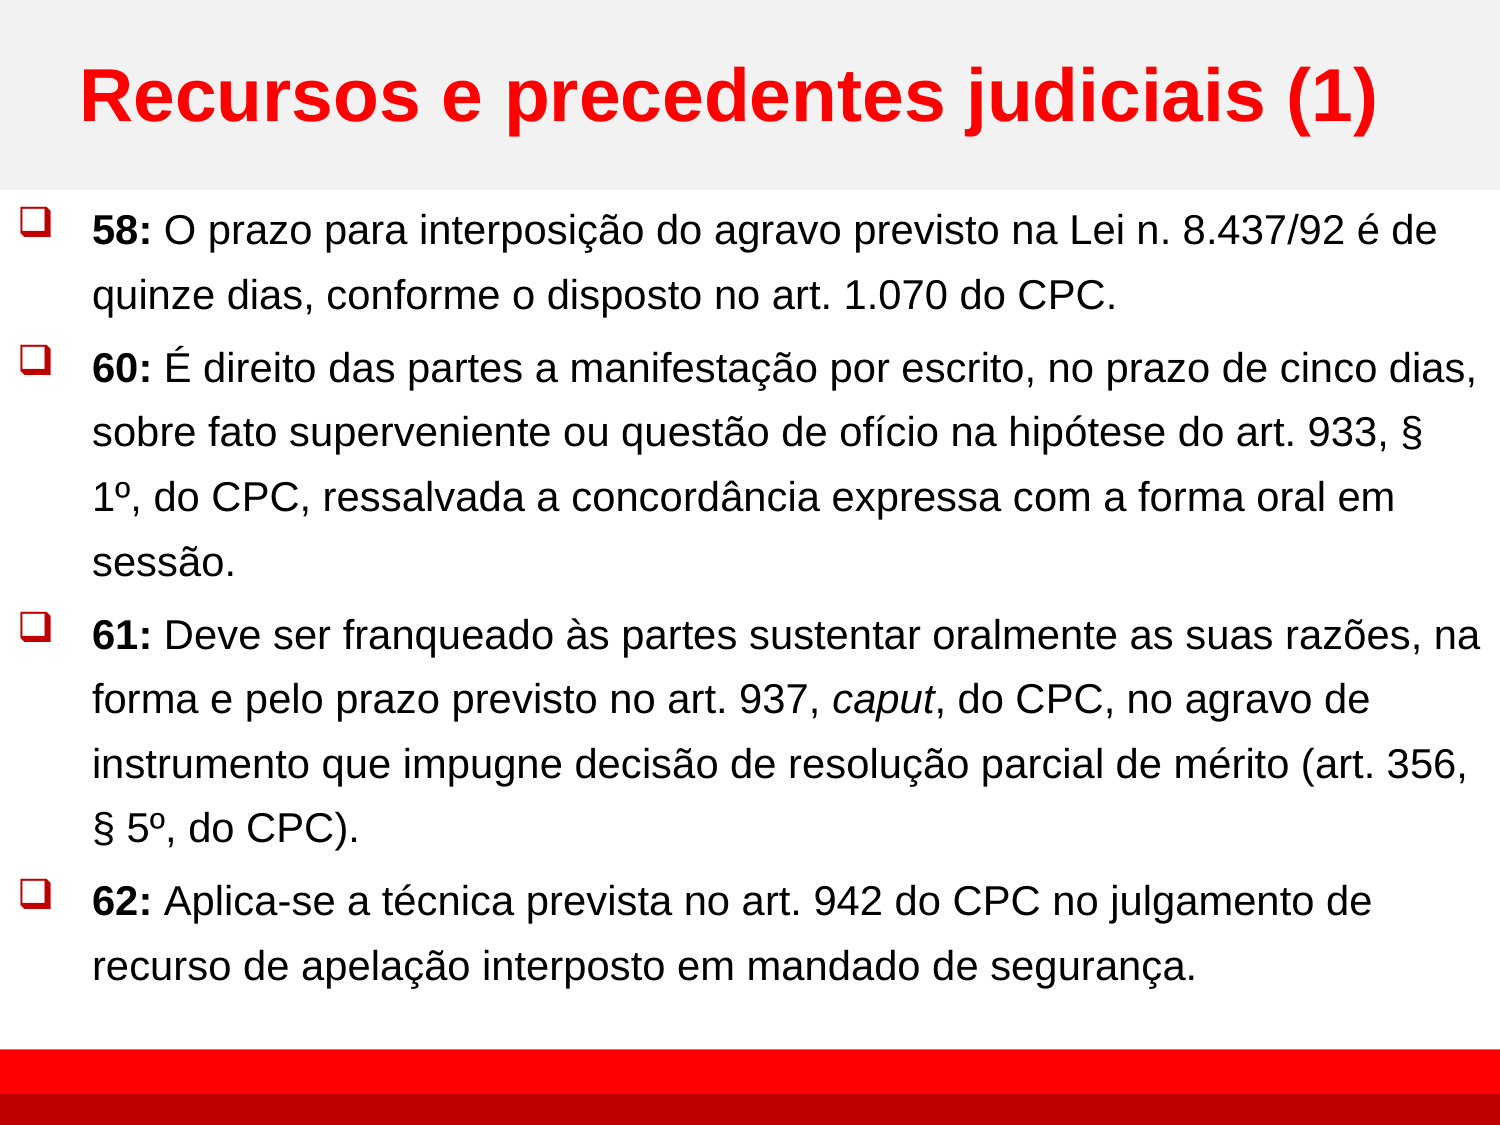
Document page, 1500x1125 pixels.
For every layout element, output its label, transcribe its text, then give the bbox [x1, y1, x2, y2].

text_box 58: O prazo para interposição do agravo previsto na Lei n. 8.437/92 é de quinze dias, conforme o disposto no art. 1.070 do CPC. 60: É direito das partes a manifestação por escrito, no prazo de cinco dias, sobre fato superveniente ou questão de ofício na hipótese do art. 933, § 1º, do CPC, ressalvada a concordância expressa com a forma oral em sessão. 61: Deve ser franqueado às partes sustentar oralmente as suas razões, na forma e pelo prazo previsto no art. 937, caput, do CPC, no agravo de instrumento que impugne decisão de resolução parcial de mérito (art. 356, § 5º, do CPC). 62: Aplica-se a técnica prevista no art. 942 do CPC no julgamento de recurso de apelação interposto em mandado de segurança. [2, 181, 1497, 1047]
text_box [0, 1047, 1500, 1092]
title Recursos e precedentes judiciais (1) [0, 0, 1500, 190]
text_box [0, 1092, 1500, 1125]
